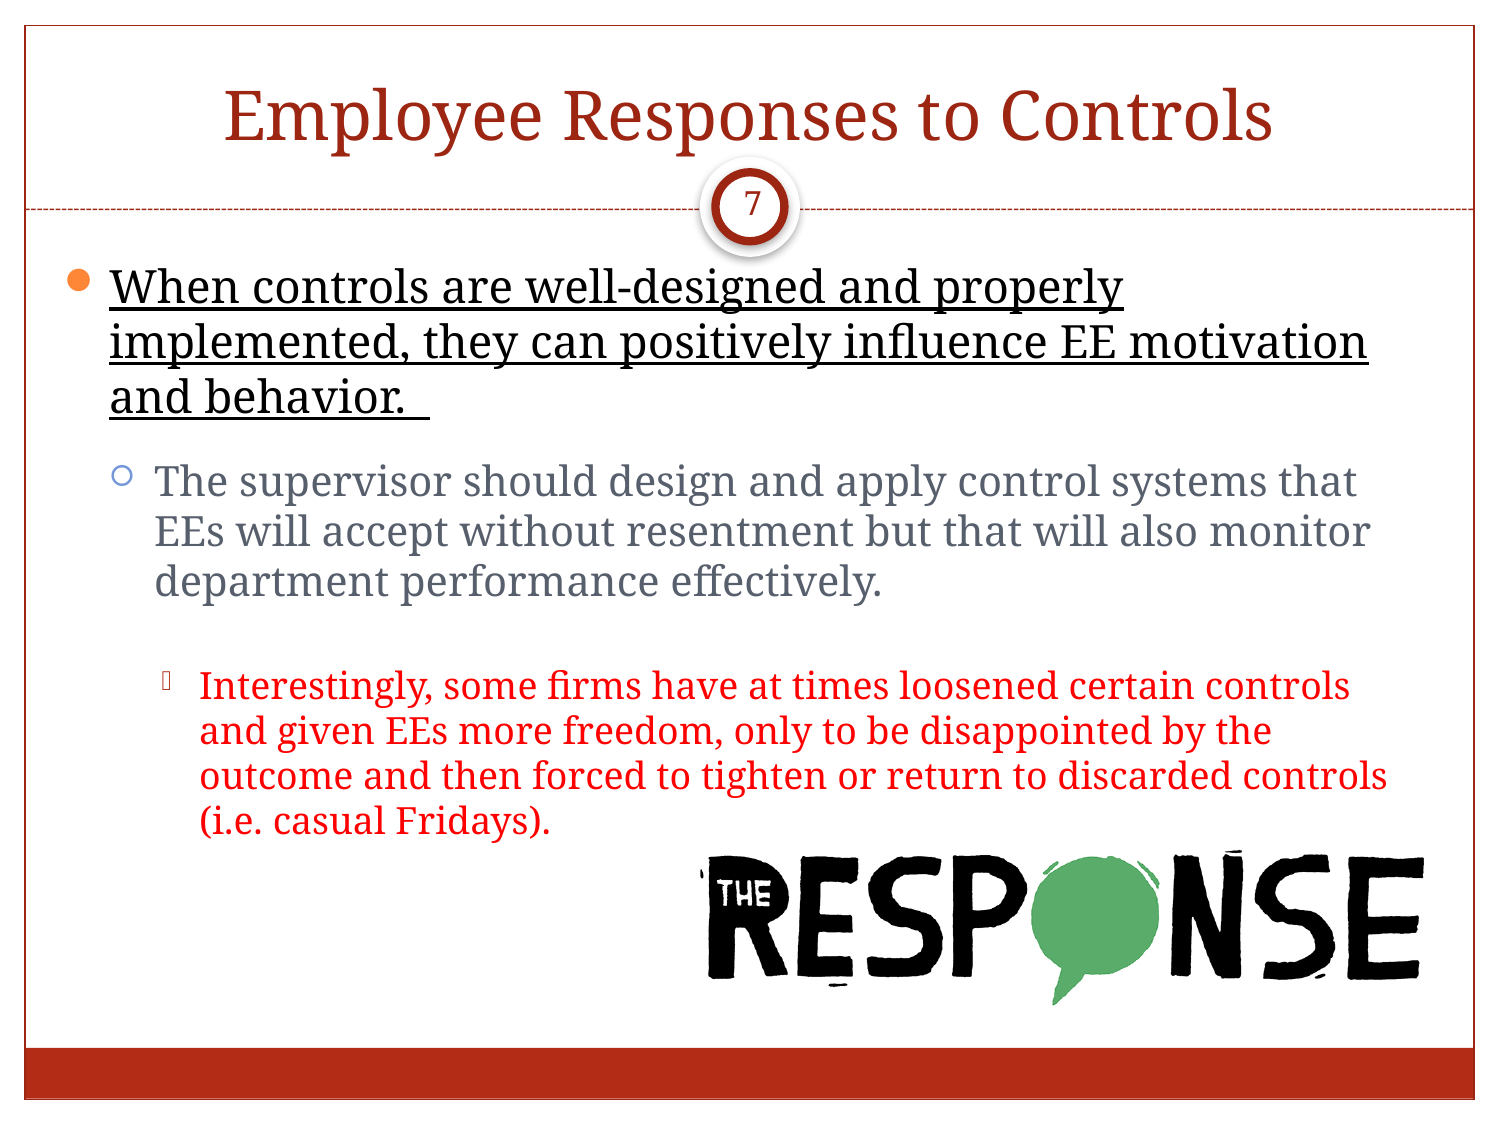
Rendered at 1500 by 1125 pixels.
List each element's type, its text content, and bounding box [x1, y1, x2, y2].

slide_number 7 [715, 168, 791, 241]
list When controls are well-designed and properly implemented, they can positively influence EE motivation and behavior. The supervisor should design and apply control systems that EEs will accept without resentment but that will also monitor department performance effectively. Interestingly, some firms have at times loosened certain controls and given EEs more freedom, only to be disappointed by the outcome and then forced to tighten or return to discarded controls (i.e. casual Fridays). [49, 250, 1445, 1001]
picture [665, 824, 1454, 1027]
title Employee Responses to Controls [49, 37, 1450, 162]
